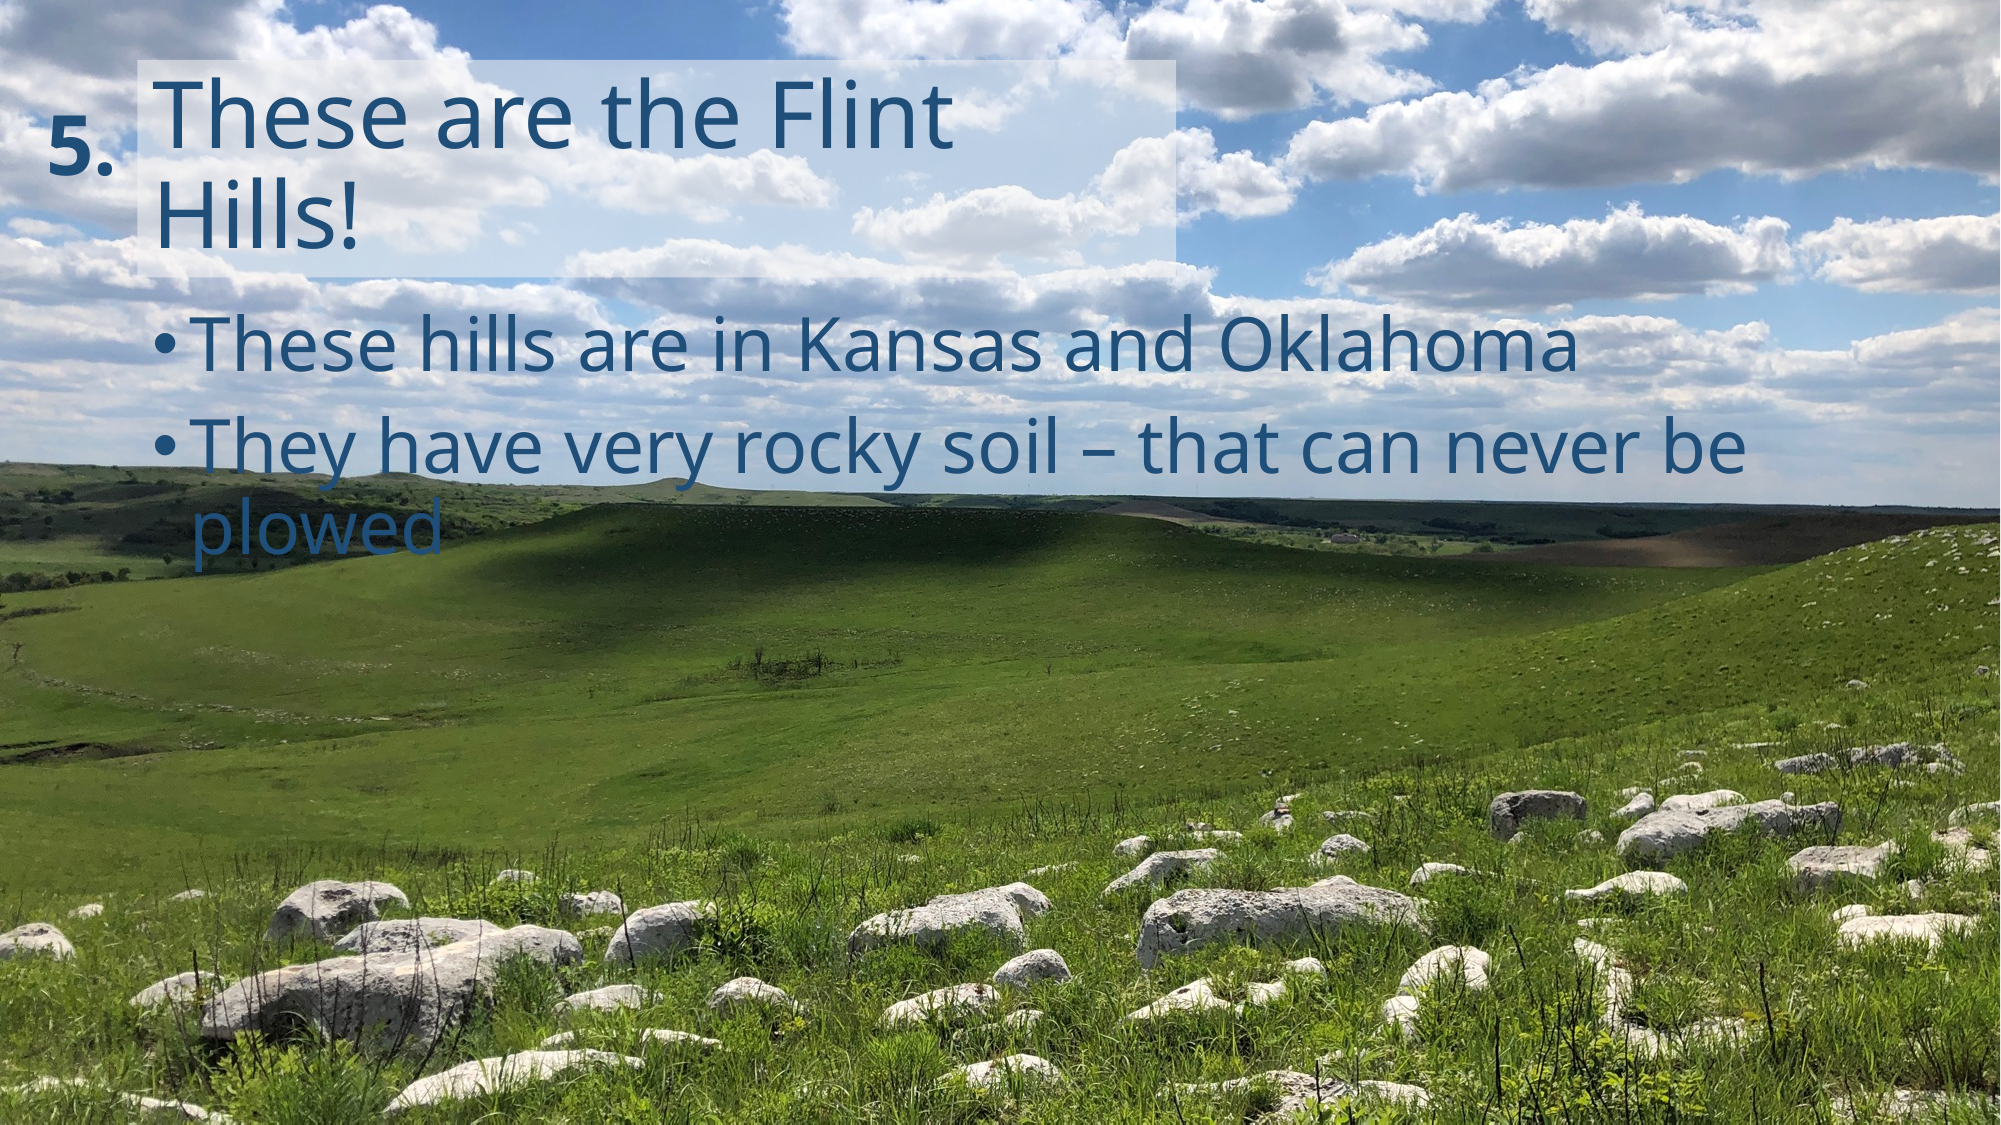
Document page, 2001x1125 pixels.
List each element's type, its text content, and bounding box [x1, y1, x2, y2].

text_box 5. [31, 96, 138, 225]
title These are the Flint Hills! [137, 59, 1177, 278]
picture [0, 0, 2001, 1125]
list These hills are in Kansas and Oklahoma They have very rocky soil – that can never be plowed [137, 299, 1863, 1014]
